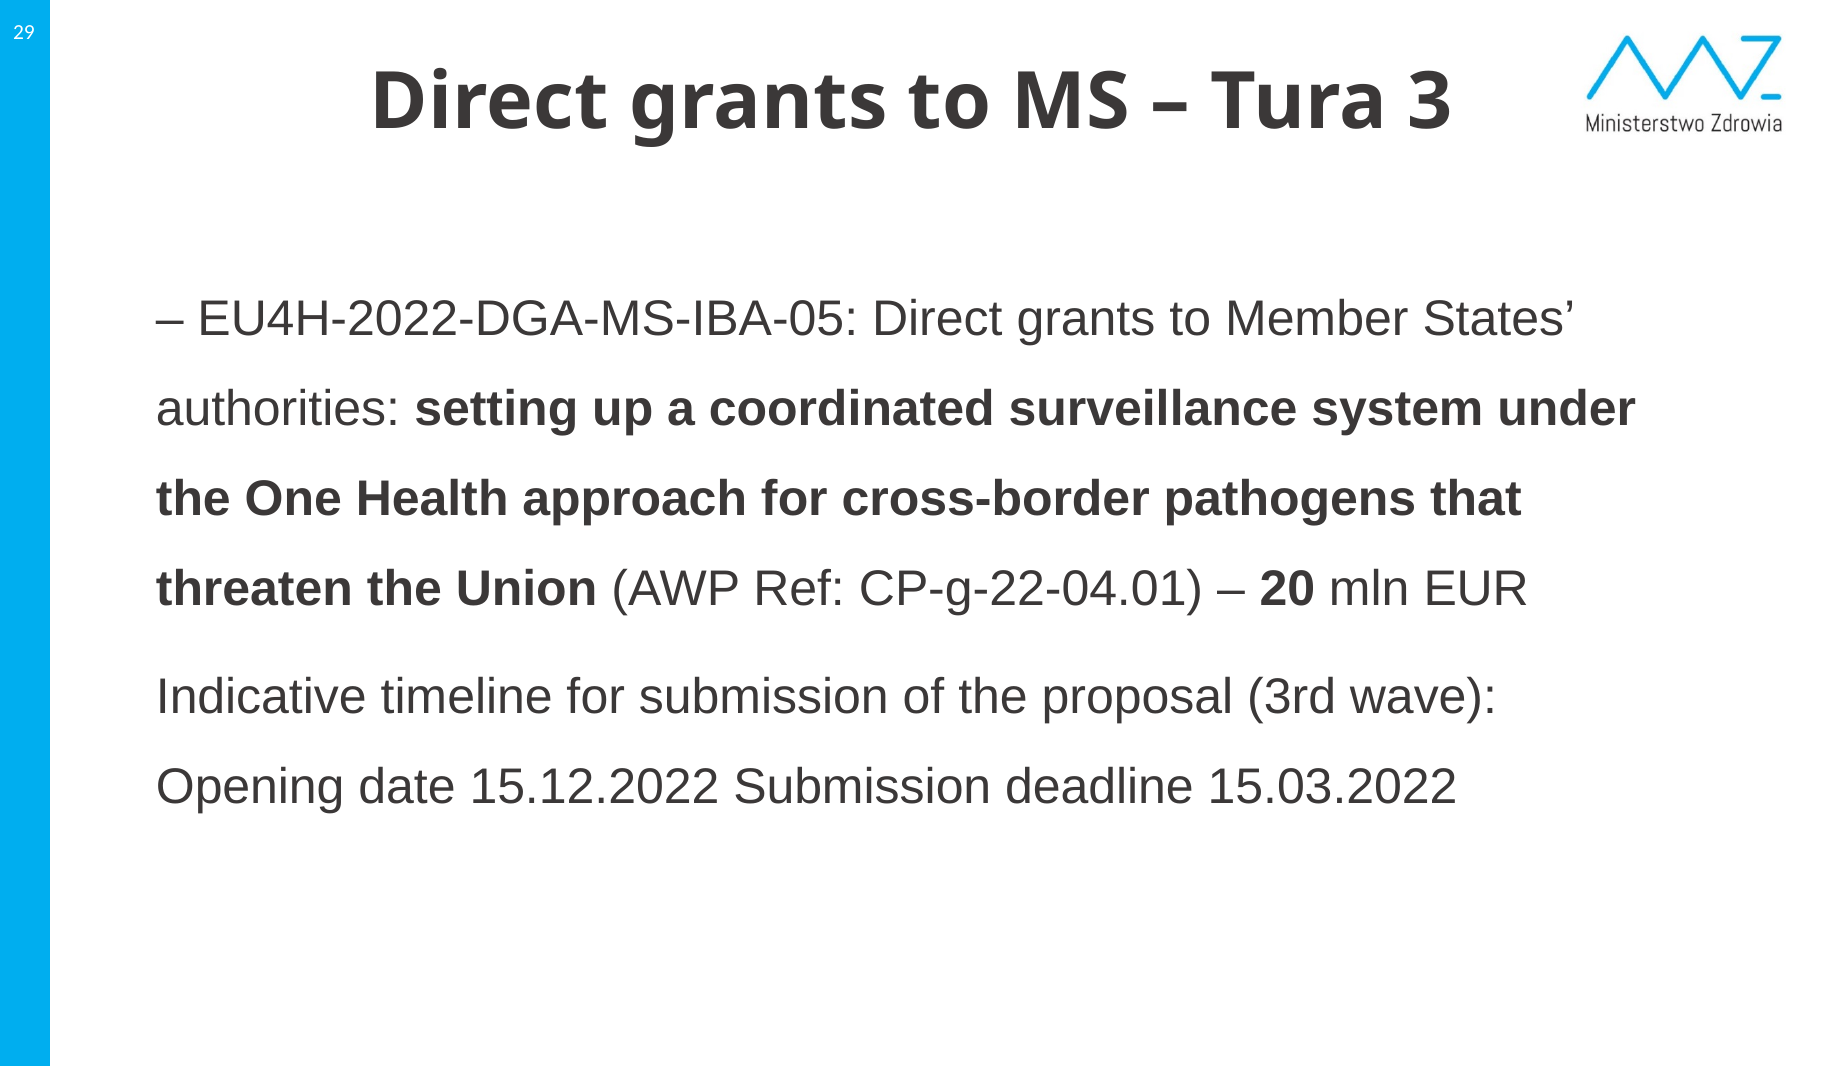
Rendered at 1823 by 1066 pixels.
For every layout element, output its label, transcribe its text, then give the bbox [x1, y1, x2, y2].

picture [1698, 26, 1790, 139]
title Direct grants to MS – Tura 3 [125, 0, 1698, 206]
slide_number 29 [0, 0, 54, 62]
list – EU4H-2022-DGA-MS-IBA-05: Direct grants to Member States’ authorities: setting up a coordinated surveillance system under the One Health approach for cross-border pathogens that threaten the Union (AWP Ref: CP-g-22-04.01) – 20 mln EUR Indicative timeline for submission of the proposal (3rd wave): Opening date 15.12.2022 Submission deadline 15.03.2022 [140, 180, 1714, 982]
